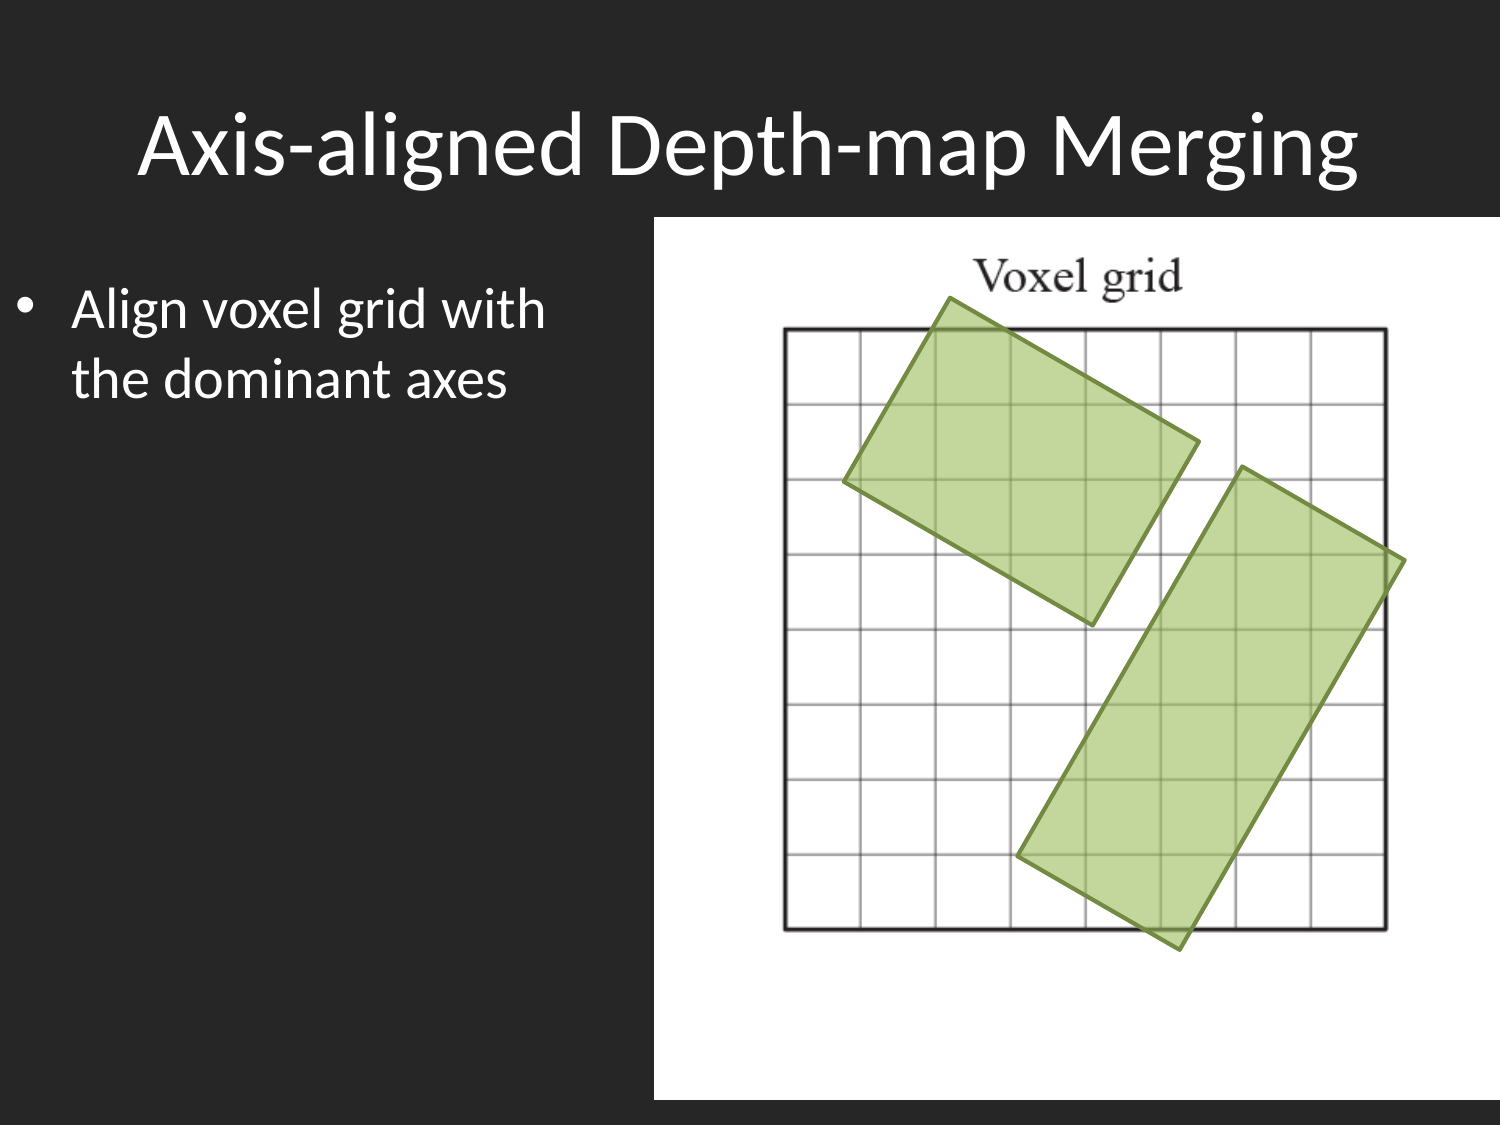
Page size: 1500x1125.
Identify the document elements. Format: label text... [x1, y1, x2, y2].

title Axis-aligned Depth-map Merging [75, 45, 1425, 233]
picture [654, 216, 1500, 1101]
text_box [877, 355, 1305, 934]
list Align voxel grid with the dominant axes [0, 262, 649, 1005]
